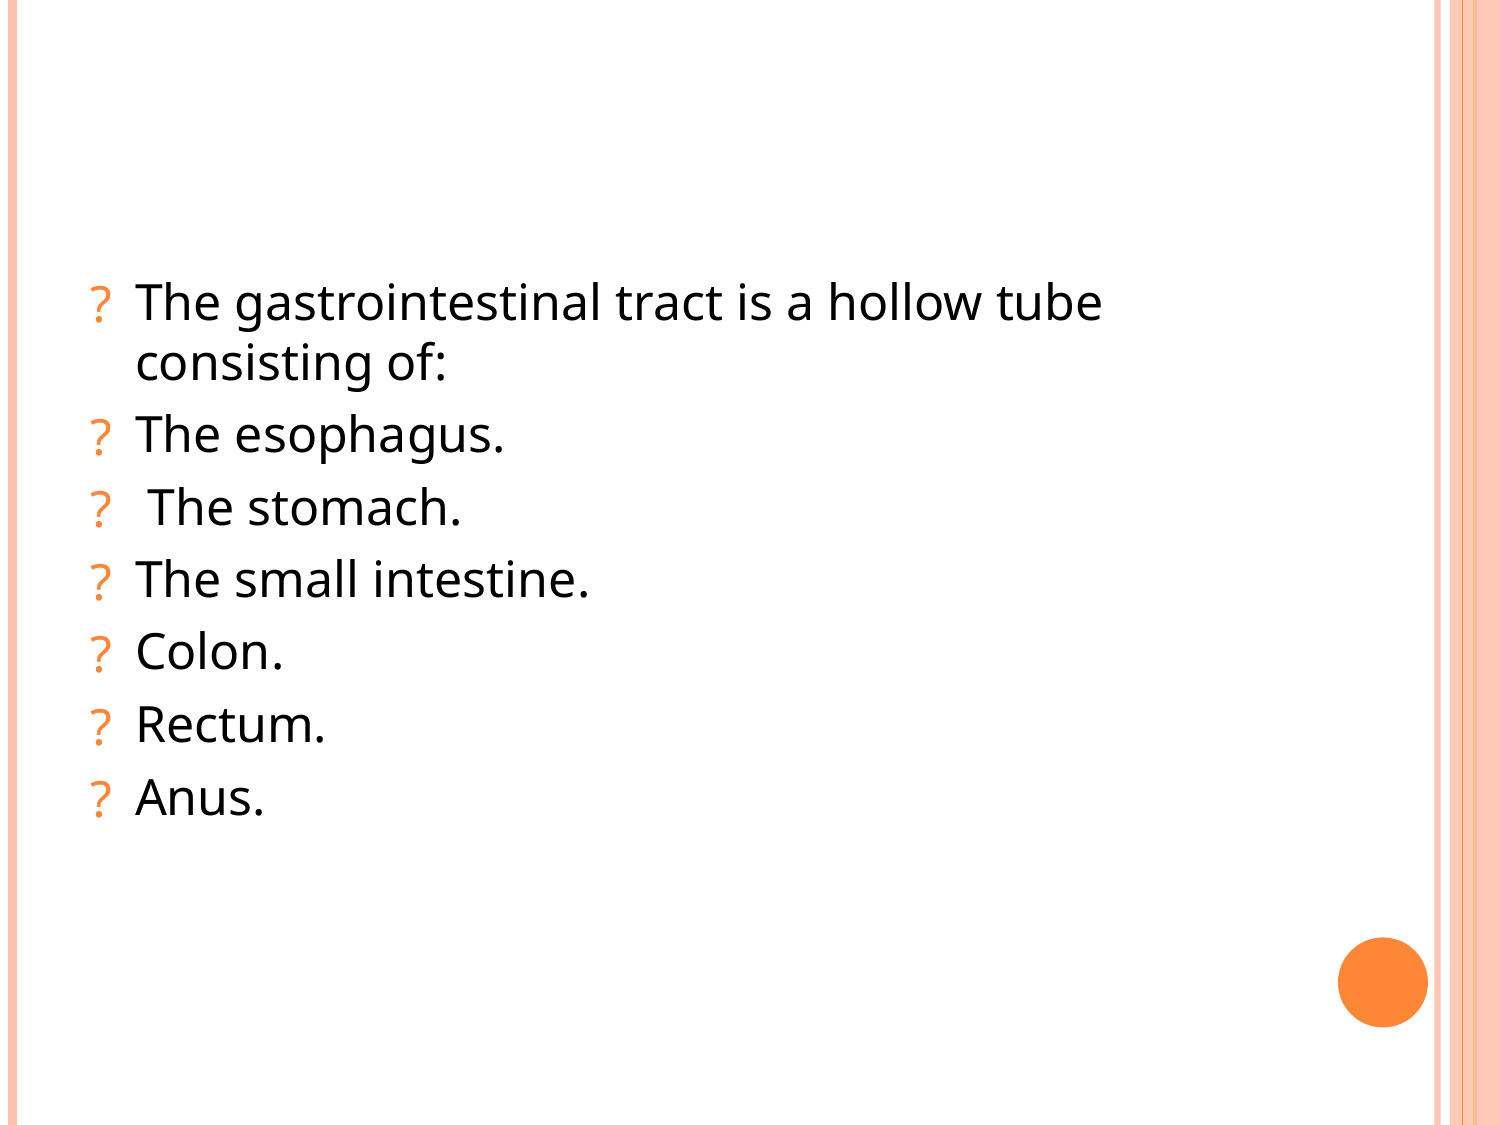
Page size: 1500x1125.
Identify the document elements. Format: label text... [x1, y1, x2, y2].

list The gastrointestinal tract is a hollow tube consisting of: The esophagus. The stomach. The small intestine. Colon. Rectum. Anus. [75, 262, 1300, 1062]
